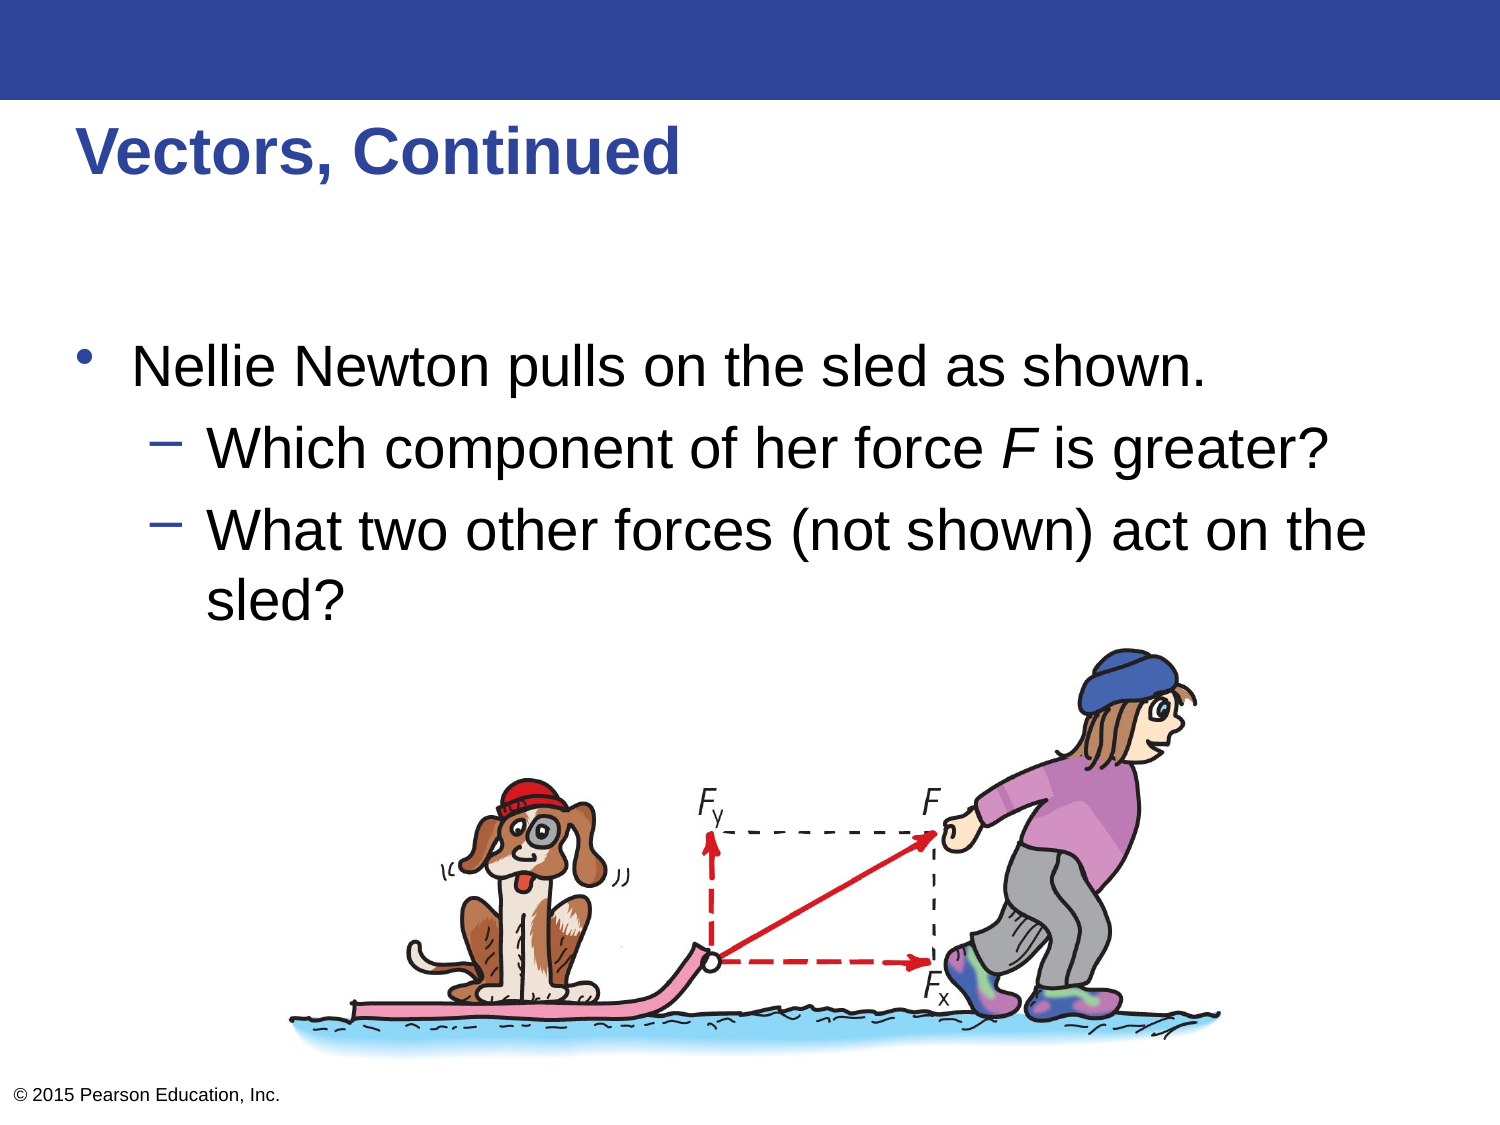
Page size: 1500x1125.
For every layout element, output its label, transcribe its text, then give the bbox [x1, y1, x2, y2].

list Nellie Newton pulls on the sled as shown. Which component of her force F is greater? What two other forces (not shown) act on the sled? [59, 321, 1410, 642]
title Vectors, Continued [0, 100, 1500, 196]
picture [280, 641, 1228, 1063]
